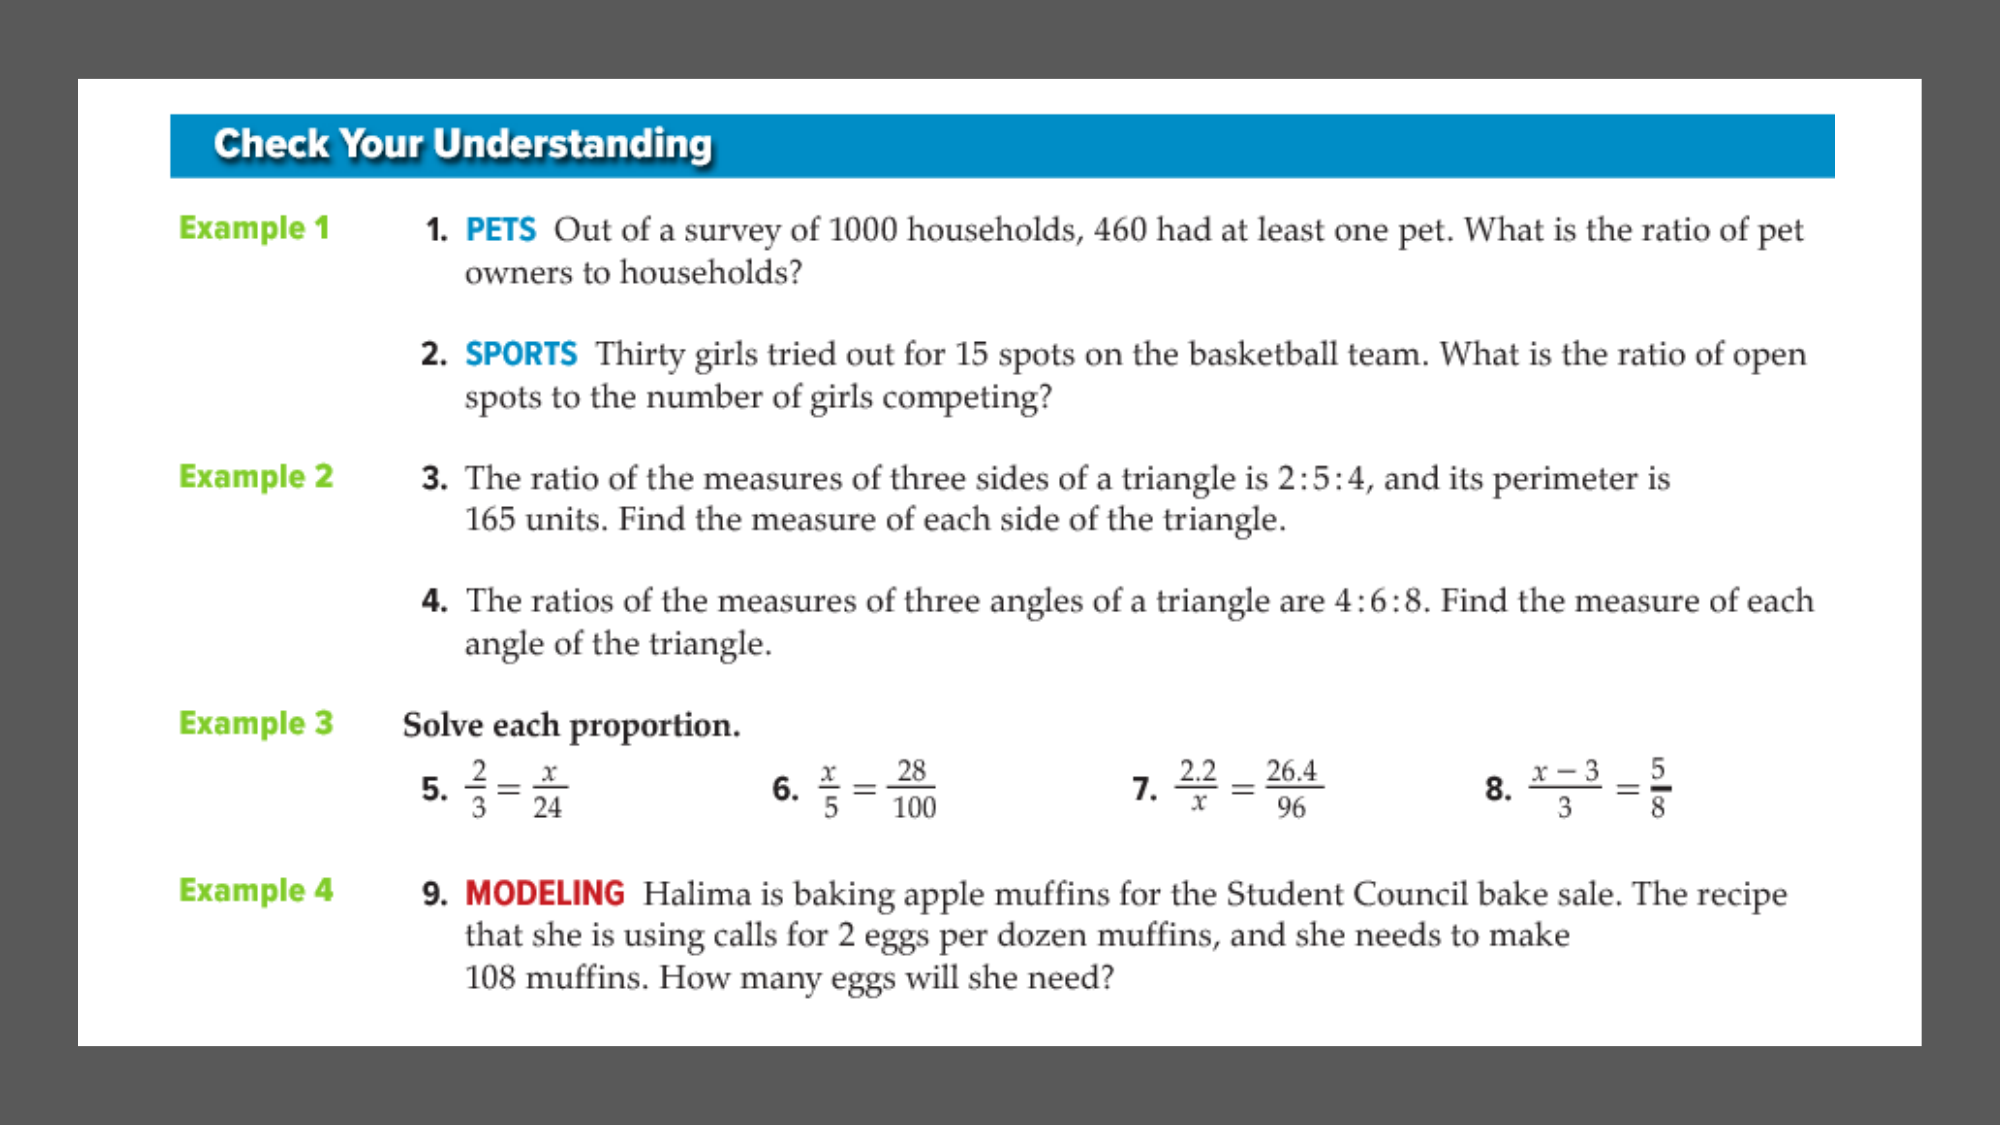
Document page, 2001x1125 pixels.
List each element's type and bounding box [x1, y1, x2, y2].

text_box [0, 0, 2000, 1125]
picture [630, 126, 711, 167]
picture [215, 128, 329, 159]
picture [535, 130, 627, 159]
picture [165, 105, 1835, 1020]
text_box [77, 78, 1923, 1047]
picture [434, 128, 532, 159]
picture [339, 128, 424, 159]
